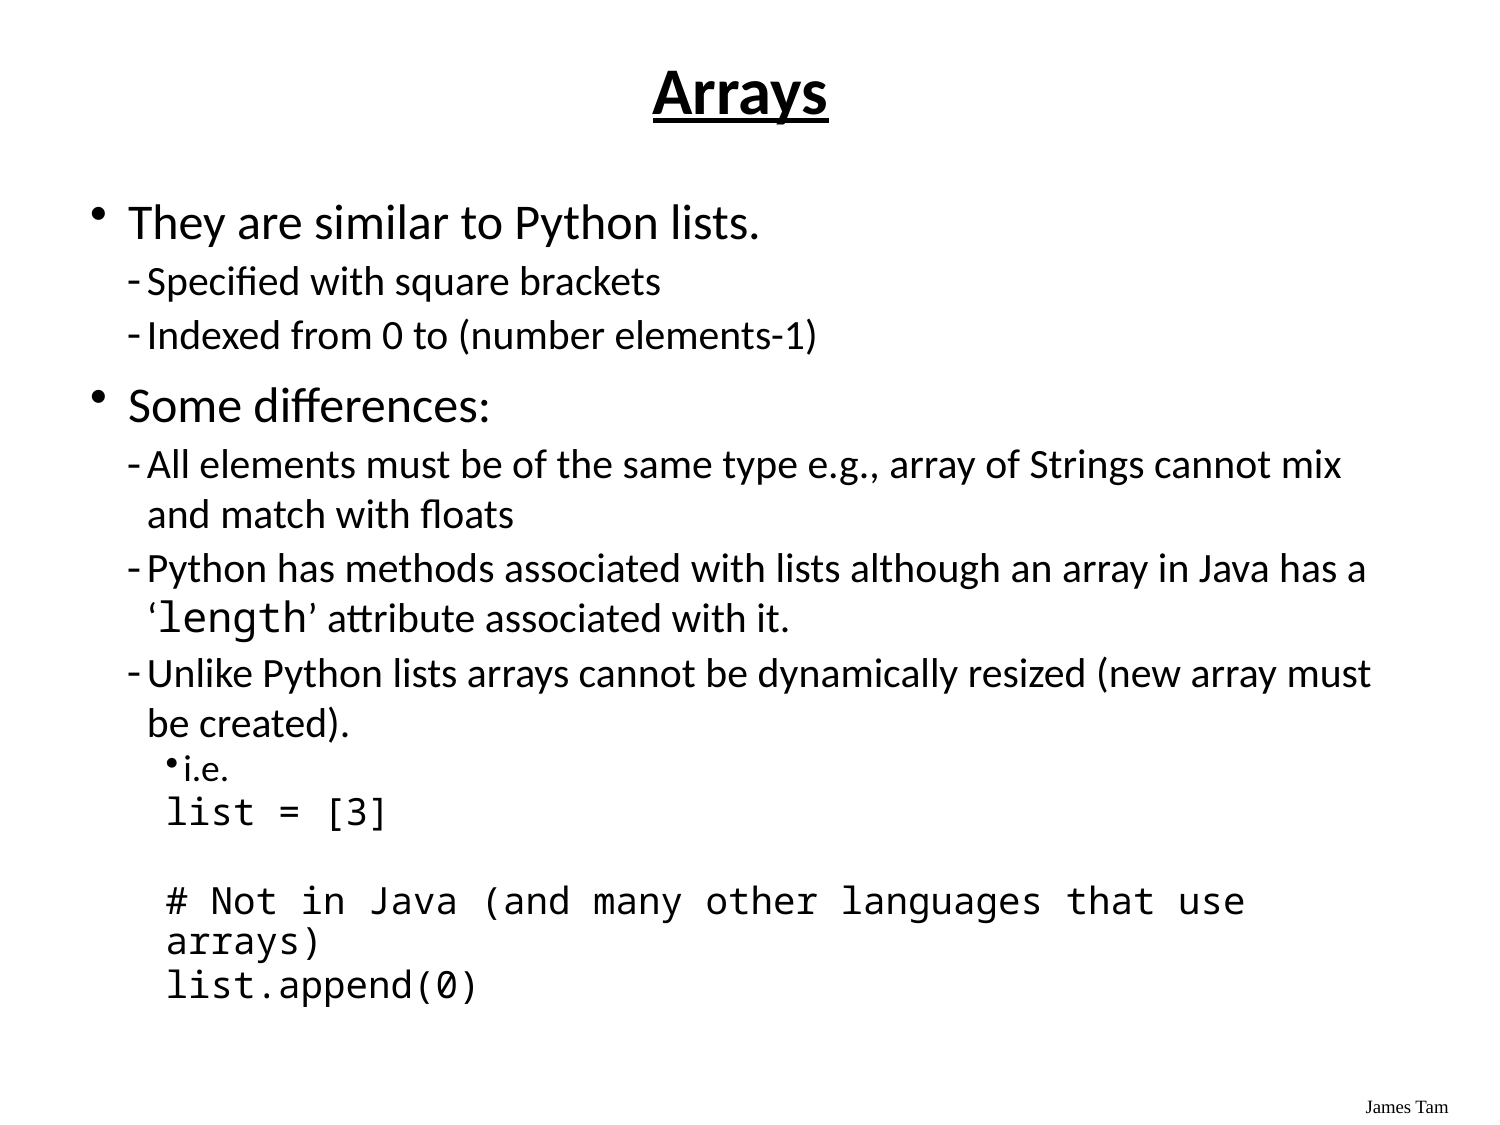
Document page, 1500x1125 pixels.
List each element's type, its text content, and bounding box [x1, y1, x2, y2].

title Arrays [70, 49, 1411, 136]
list They are similar to Python lists. Specified with square brackets Indexed from 0 to (number elements-1) Some differences: All elements must be of the same type e.g., array of Strings cannot mix and match with floats Python has methods associated with lists although an array in Java has a ‘length’ attribute associated with it. Unlike Python lists arrays cannot be dynamically resized (new array must be created). i.e. list = [3] # Not in Java (and many other languages that use arrays) list.append(0) [75, 181, 1417, 1063]
